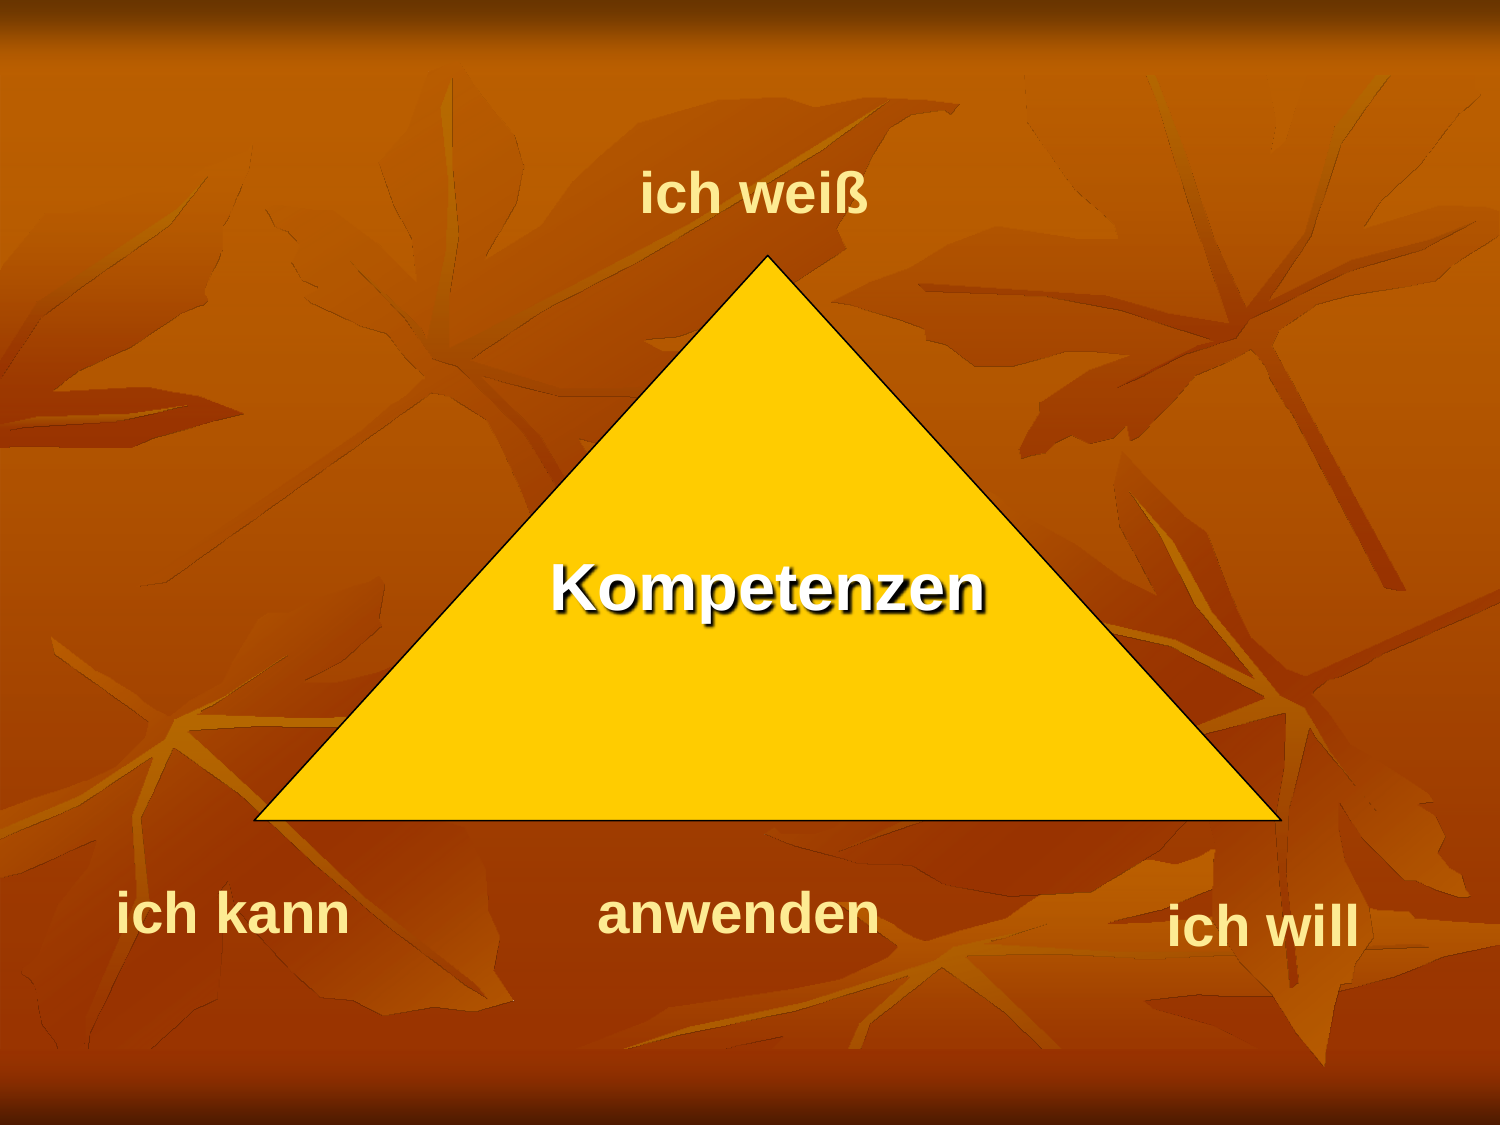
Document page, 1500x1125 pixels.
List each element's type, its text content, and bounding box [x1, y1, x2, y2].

text_box ich kann [113, 873, 354, 946]
text_box ich will [1164, 885, 1363, 958]
text_box [507, 524, 1034, 633]
picture [0, 0, 1500, 1125]
title ich weiß [637, 152, 872, 343]
text_box anwenden [595, 873, 885, 946]
text_box [253, 542, 1282, 821]
text_box [523, 343, 1012, 524]
text_box Kompetenzen [547, 541, 989, 624]
